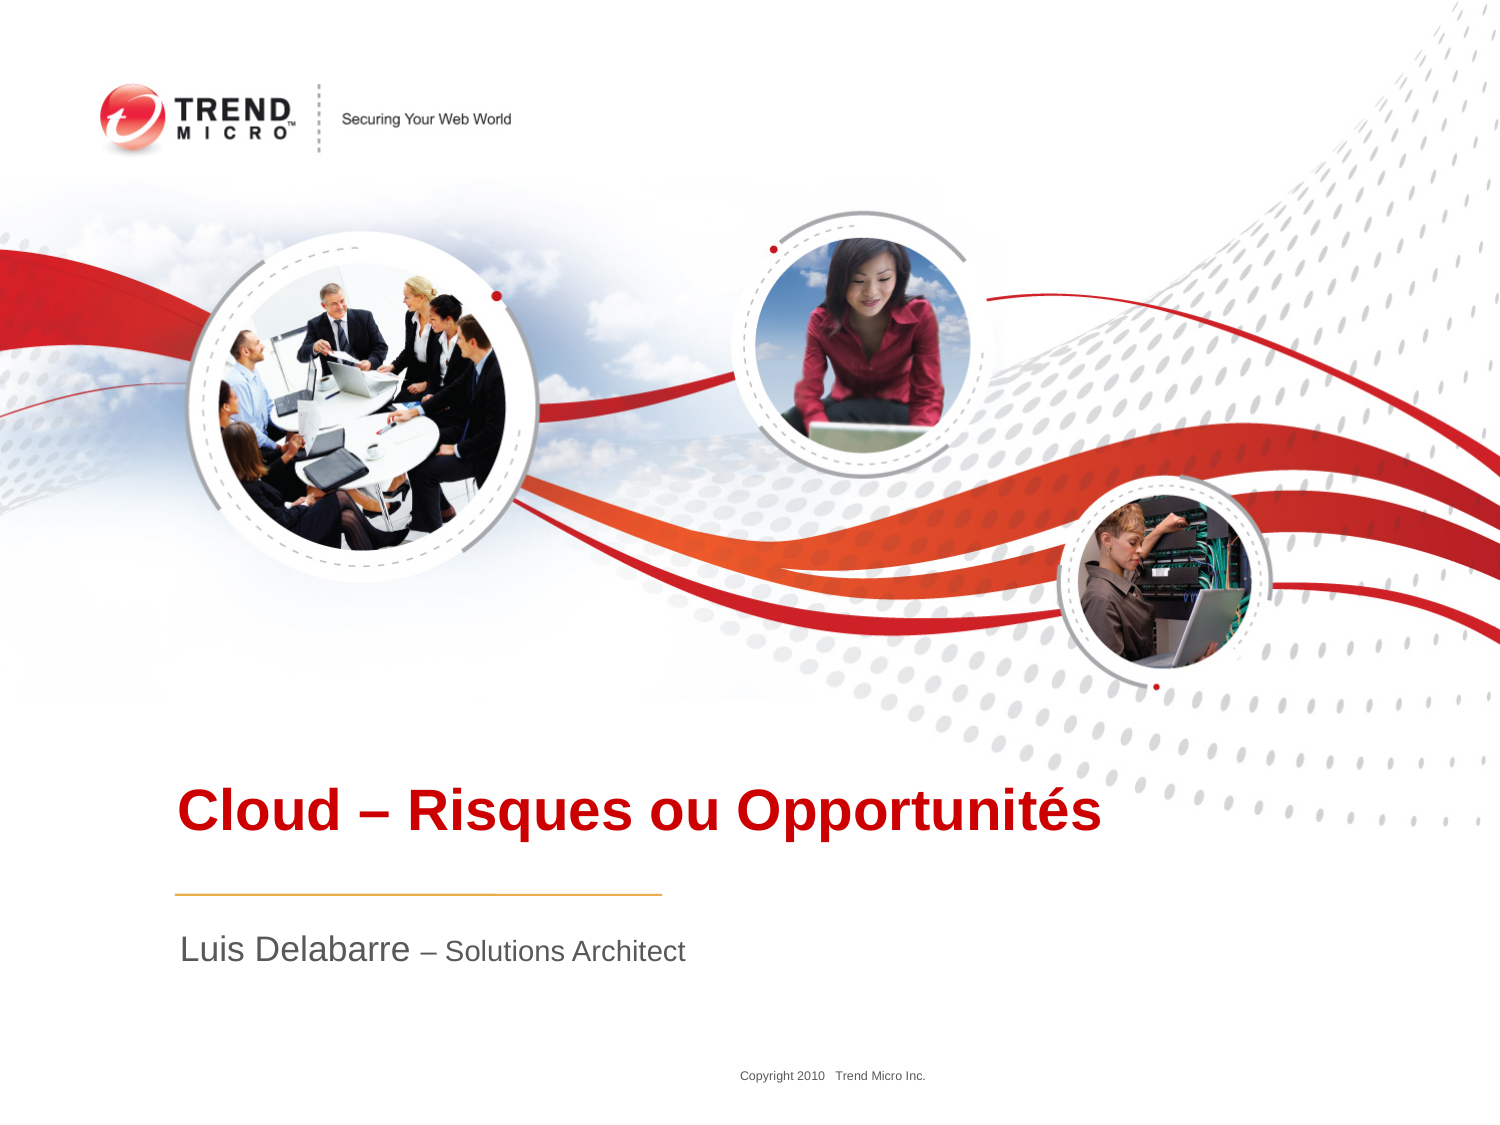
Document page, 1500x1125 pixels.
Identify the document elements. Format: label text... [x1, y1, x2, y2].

subtitle Luis Delabarre – Solutions Architect [164, 923, 1215, 967]
title Cloud – Risques ou Opportunités [162, 749, 1222, 921]
picture [0, 0, 1500, 1125]
